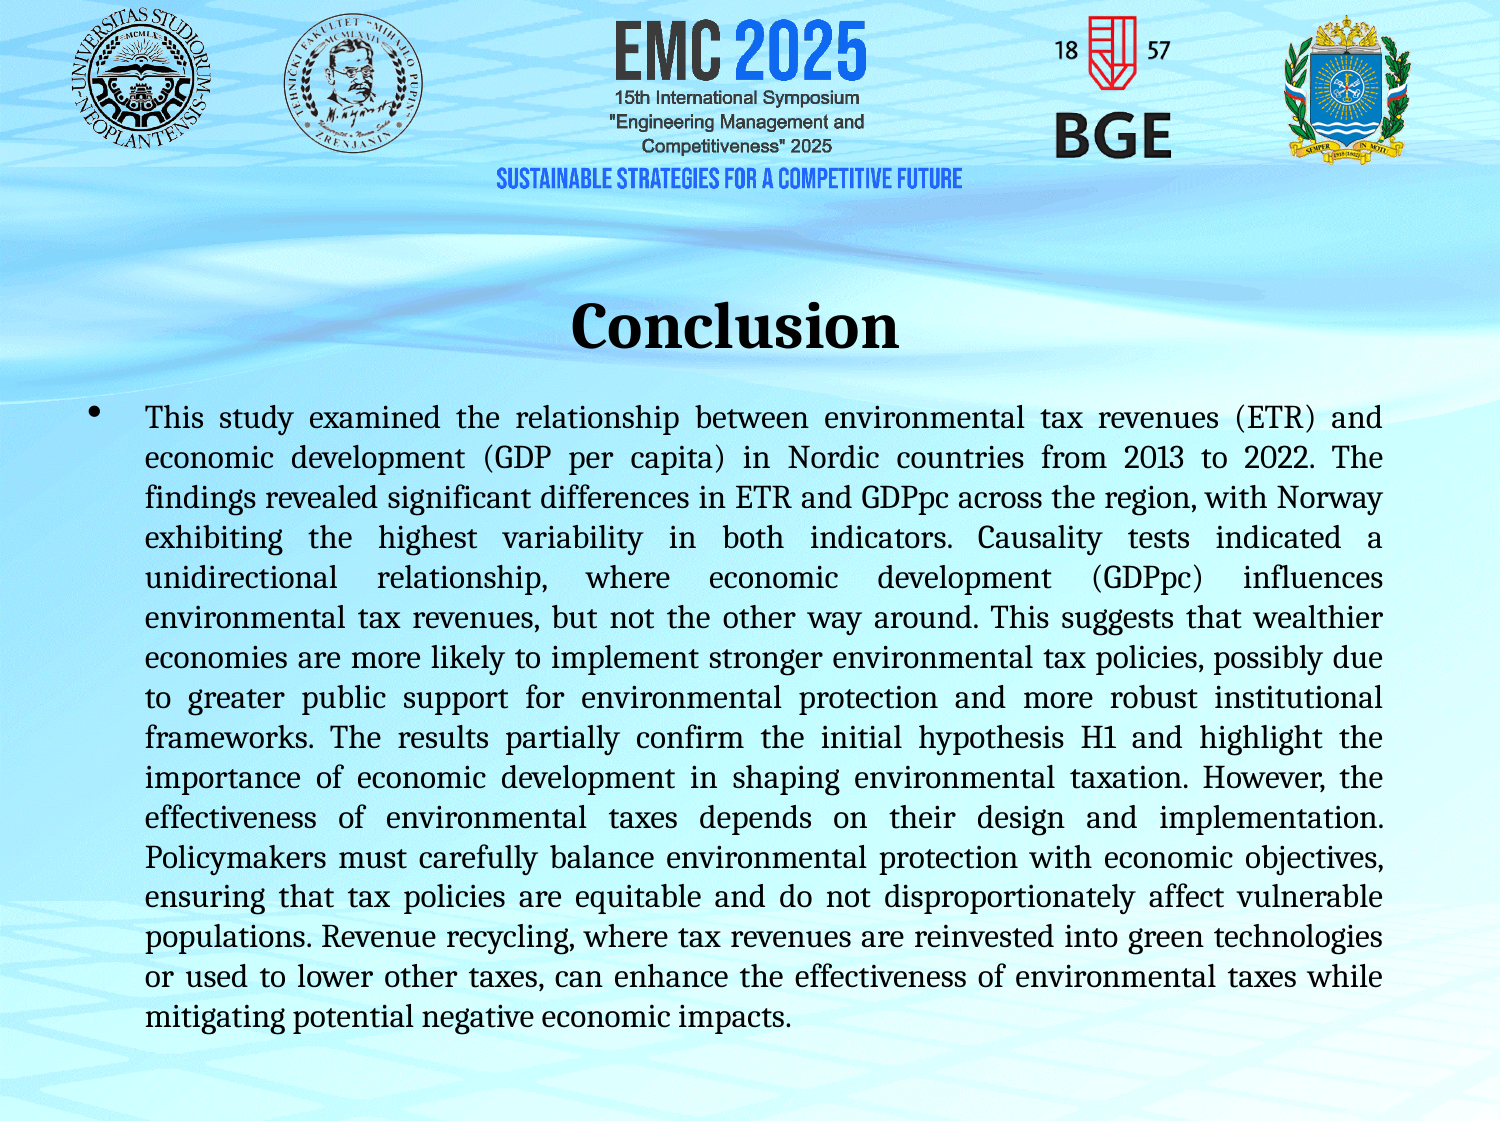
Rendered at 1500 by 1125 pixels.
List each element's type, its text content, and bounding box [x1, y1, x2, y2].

text_box Conclusion [73, 274, 1399, 388]
picture [0, 0, 1500, 1121]
text_box This study examined the relationship between environmental tax revenues (ETR) and economic development (GDP per capita) in Nordic countries from 2013 to 2022. The findings revealed significant differences in ETR and GDPpc across the region, with Norway exhibiting the highest variability in both indicators. Causality tests indicated a unidirectional relationship, where economic development (GDPpc) influences environmental tax revenues, but not the other way around. This suggests that wealthier economies are more likely to implement stronger environmental tax policies, possibly due to greater public support for environmental protection and more robust institutional frameworks. The results partially confirm the initial hypothesis H1 and highlight the importance of economic development in shaping environmental taxation. However, the effectiveness of environmental taxes depends on their design and implementation. Policymakers must carefully balance environmental protection with economic objectives, ensuring that tax policies are equitable and do not disproportionately affect vulnerable populations. Revenue recycling, where tax revenues are reinvested into green technologies or used to lower other taxes, can enhance the effectiveness of environmental taxes while mitigating potential negative economic impacts. [73, 388, 1400, 1043]
